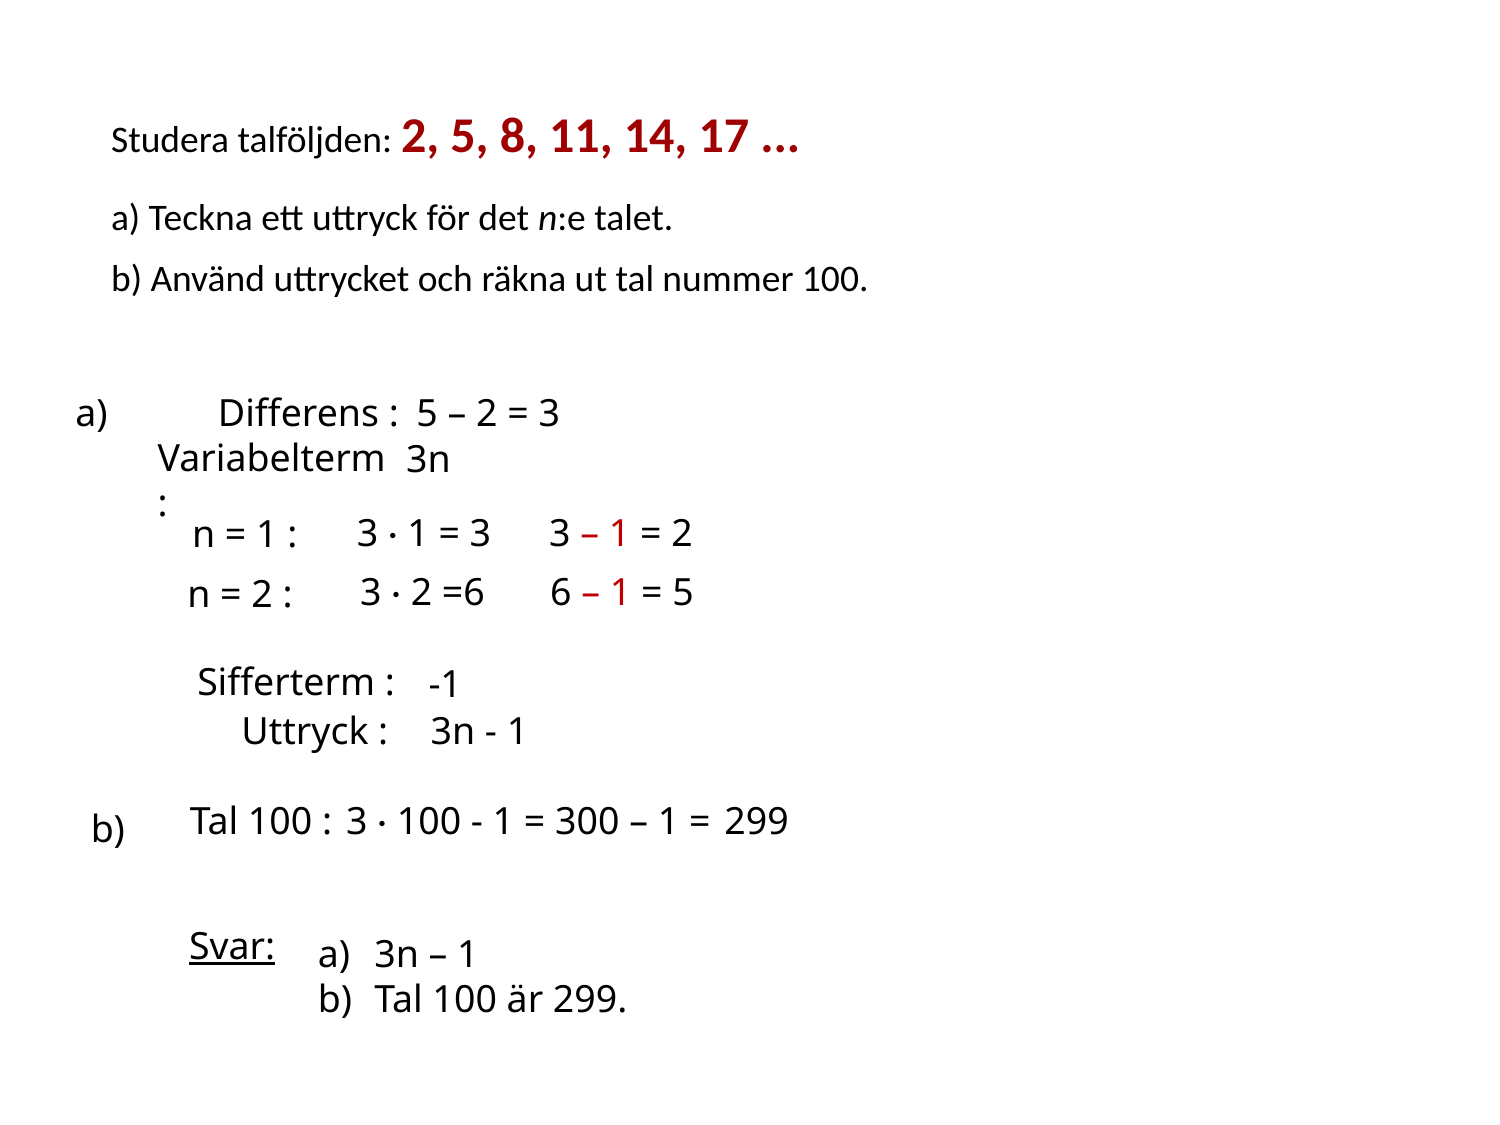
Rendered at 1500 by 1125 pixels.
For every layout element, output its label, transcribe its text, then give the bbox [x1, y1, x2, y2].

text_box 299 [709, 789, 815, 850]
text_box n = 2 : [172, 562, 325, 623]
text_box -1 [413, 652, 481, 713]
text_box Svar: [174, 914, 313, 975]
text_box Sifferterm : [182, 650, 414, 711]
text_box 3n - 1 [415, 700, 579, 760]
text_box 3 · 2 =6 [345, 560, 531, 621]
text_box Tal 100 : [175, 789, 331, 850]
text_box 3n – 1 Tal 100 är 299. [303, 922, 859, 1027]
text_box 3 · 1 = 3 [342, 501, 530, 562]
text_box 3 · 100 - 1 = [331, 789, 540, 850]
text_box 5 – 2 = 3 [401, 381, 631, 441]
text_box n = 1 : [177, 502, 329, 563]
text_box Uttryck : [226, 699, 413, 760]
text_box Differens : [203, 381, 401, 426]
text_box b) [76, 797, 144, 858]
text_box 6 – 1 = 5 [535, 560, 724, 621]
text_box a) [60, 381, 143, 441]
text_box b) Använd uttrycket och räkna ut tal nummer 100. [96, 246, 1323, 307]
text_box a) Teckna ett uttryck för det n:e talet. [96, 185, 1304, 246]
text_box 3n [391, 427, 485, 488]
text_box 3 – 1 = 2 [534, 501, 720, 562]
text_box Studera talföljden: 2, 5, 8, 11, 14, 17 ... [96, 95, 1323, 170]
text_box Variabelterm : [142, 426, 418, 532]
text_box 300 – 1 = [540, 789, 709, 850]
